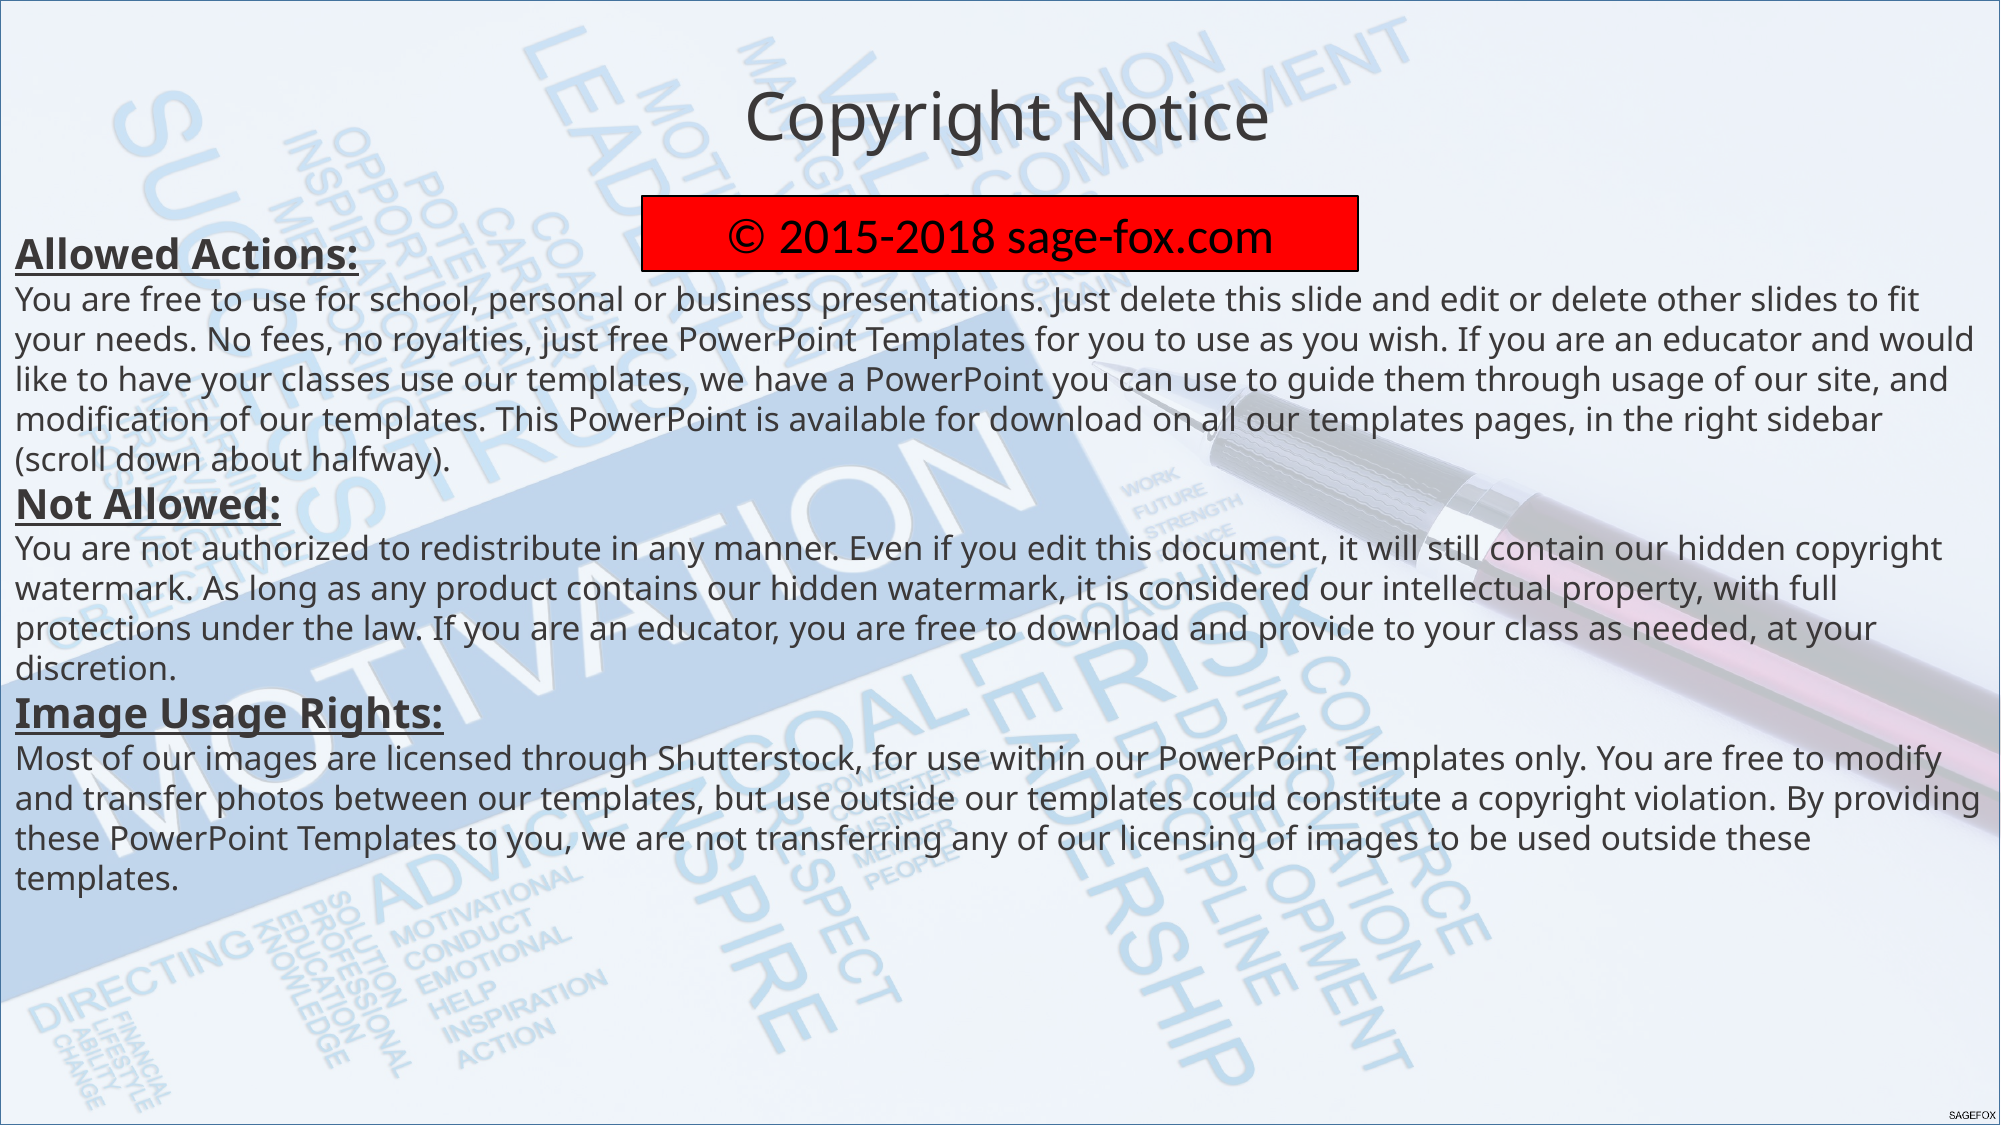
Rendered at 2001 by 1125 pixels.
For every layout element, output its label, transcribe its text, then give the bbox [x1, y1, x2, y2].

text_box © 2015-2018 sage-fox.com [641, 196, 1358, 272]
text_box Allowed Actions: You are free to use for school, personal or business presentations. Just delete this slide and edit or delete other slides to fit your needs. No fees, no royalties, just free PowerPoint Templates for you to use as you wish. If you are an educator and would like to have your classes use our templates, we have a PowerPoint you can use to guide them through usage of our site, and modification of our templates. This PowerPoint is available for download on all our templates pages, in the right sidebar (scroll down about halfway). Not Allowed: You are not authorized to redistribute in any manner. Even if you edit this document, it will still contain our hidden copyright watermark. As long as any product contains our hidden watermark, it is considered our intellectual property, with full protections under the law. If you are an educator, you are free to download and provide to your class as needed, at your discretion. Image Usage Rights: Most of our images are licensed through Shutterstock, for use within our PowerPoint Templates only. You are free to modify and transfer photos between our templates, but use outside our templates could constitute a copyright violation. By providing these PowerPoint Templates to you, we are not transferring any of our licensing of images to be used outside these templates. [0, 0, 2000, 1125]
title Copyright Notice [493, 60, 1524, 178]
